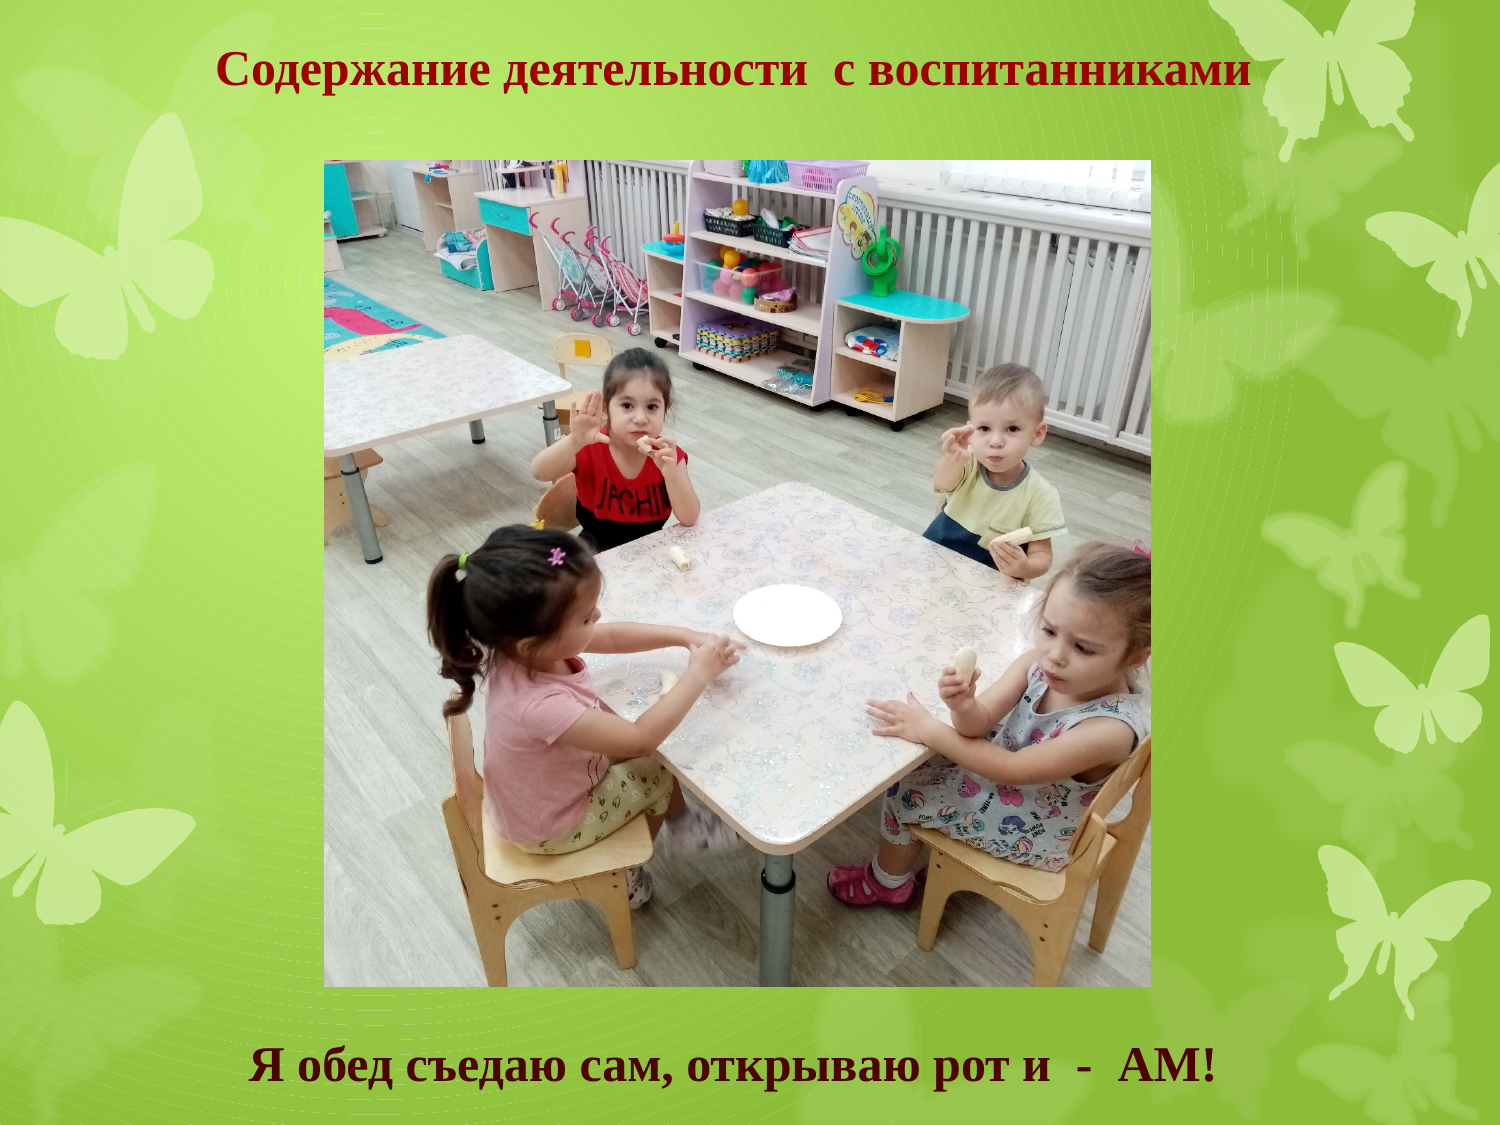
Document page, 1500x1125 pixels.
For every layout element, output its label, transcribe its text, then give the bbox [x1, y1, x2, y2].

title Я обед съедаю сам, открываю рот и - АМ! [136, 857, 1330, 1099]
picture [324, 160, 1151, 988]
text_box Содержание деятельности с воспитанниками [32, 28, 1435, 104]
